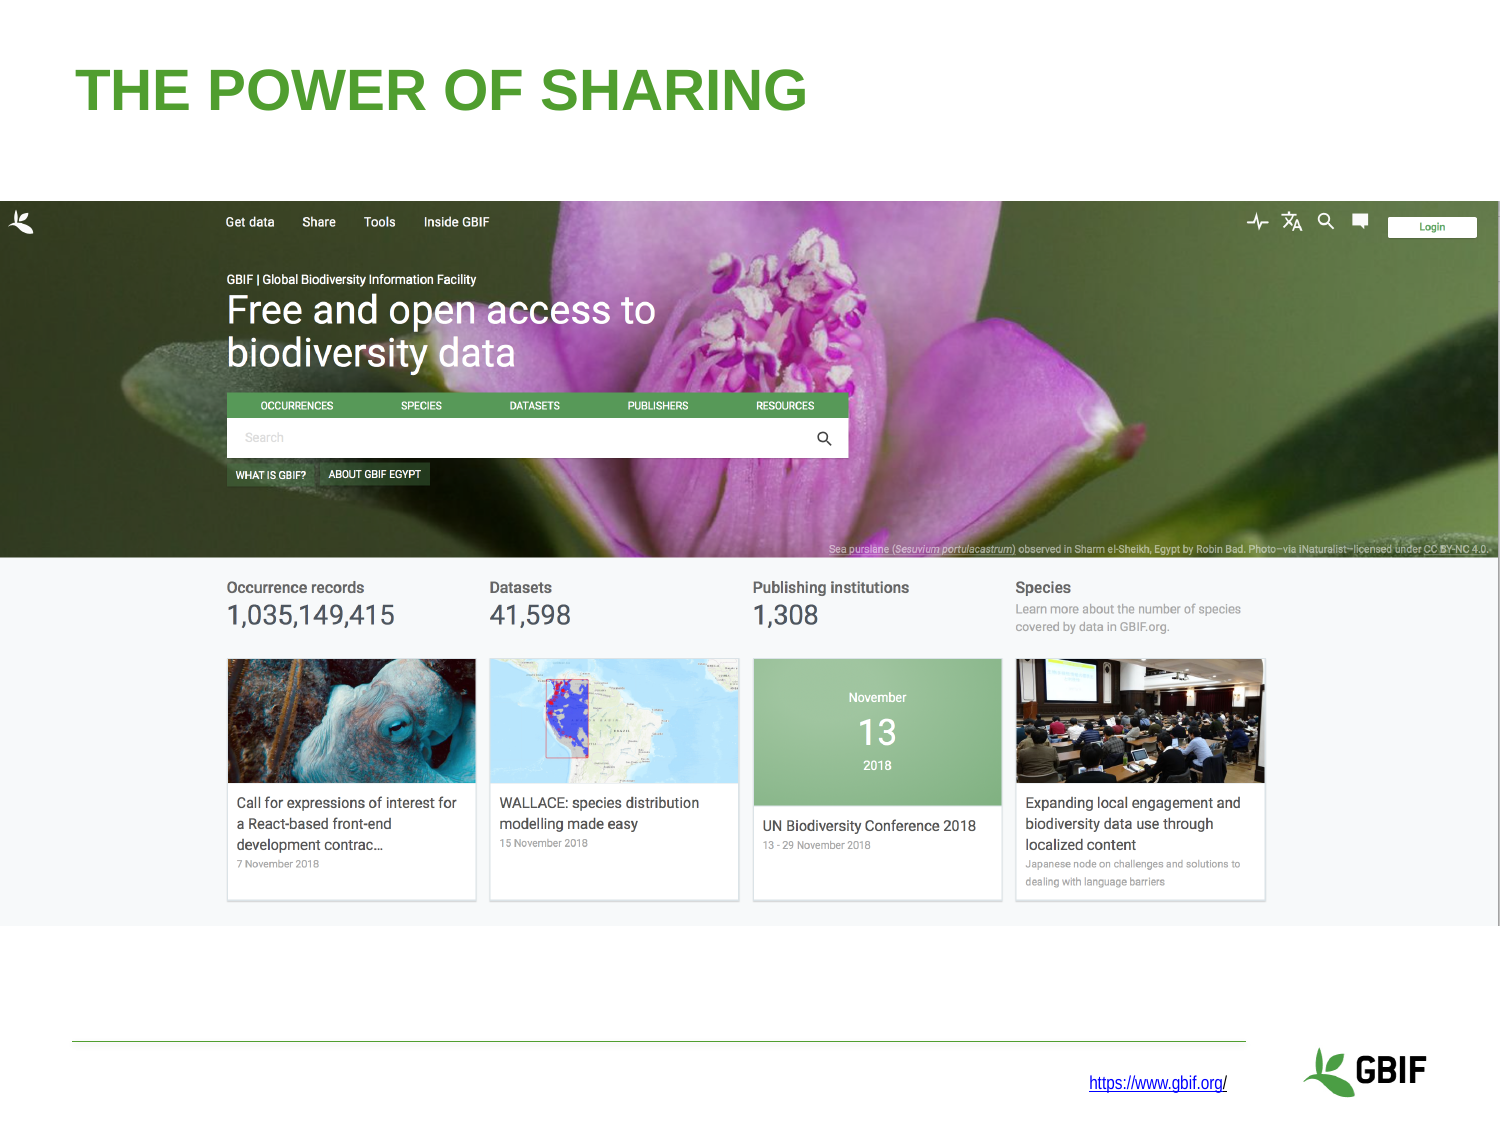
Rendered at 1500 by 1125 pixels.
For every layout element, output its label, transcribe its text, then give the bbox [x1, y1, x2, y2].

title The power of sharing [75, 45, 1425, 176]
list https://www.gbif.org/ [72, 1051, 1247, 1114]
picture [0, 201, 1500, 927]
picture [1285, 1019, 1443, 1125]
